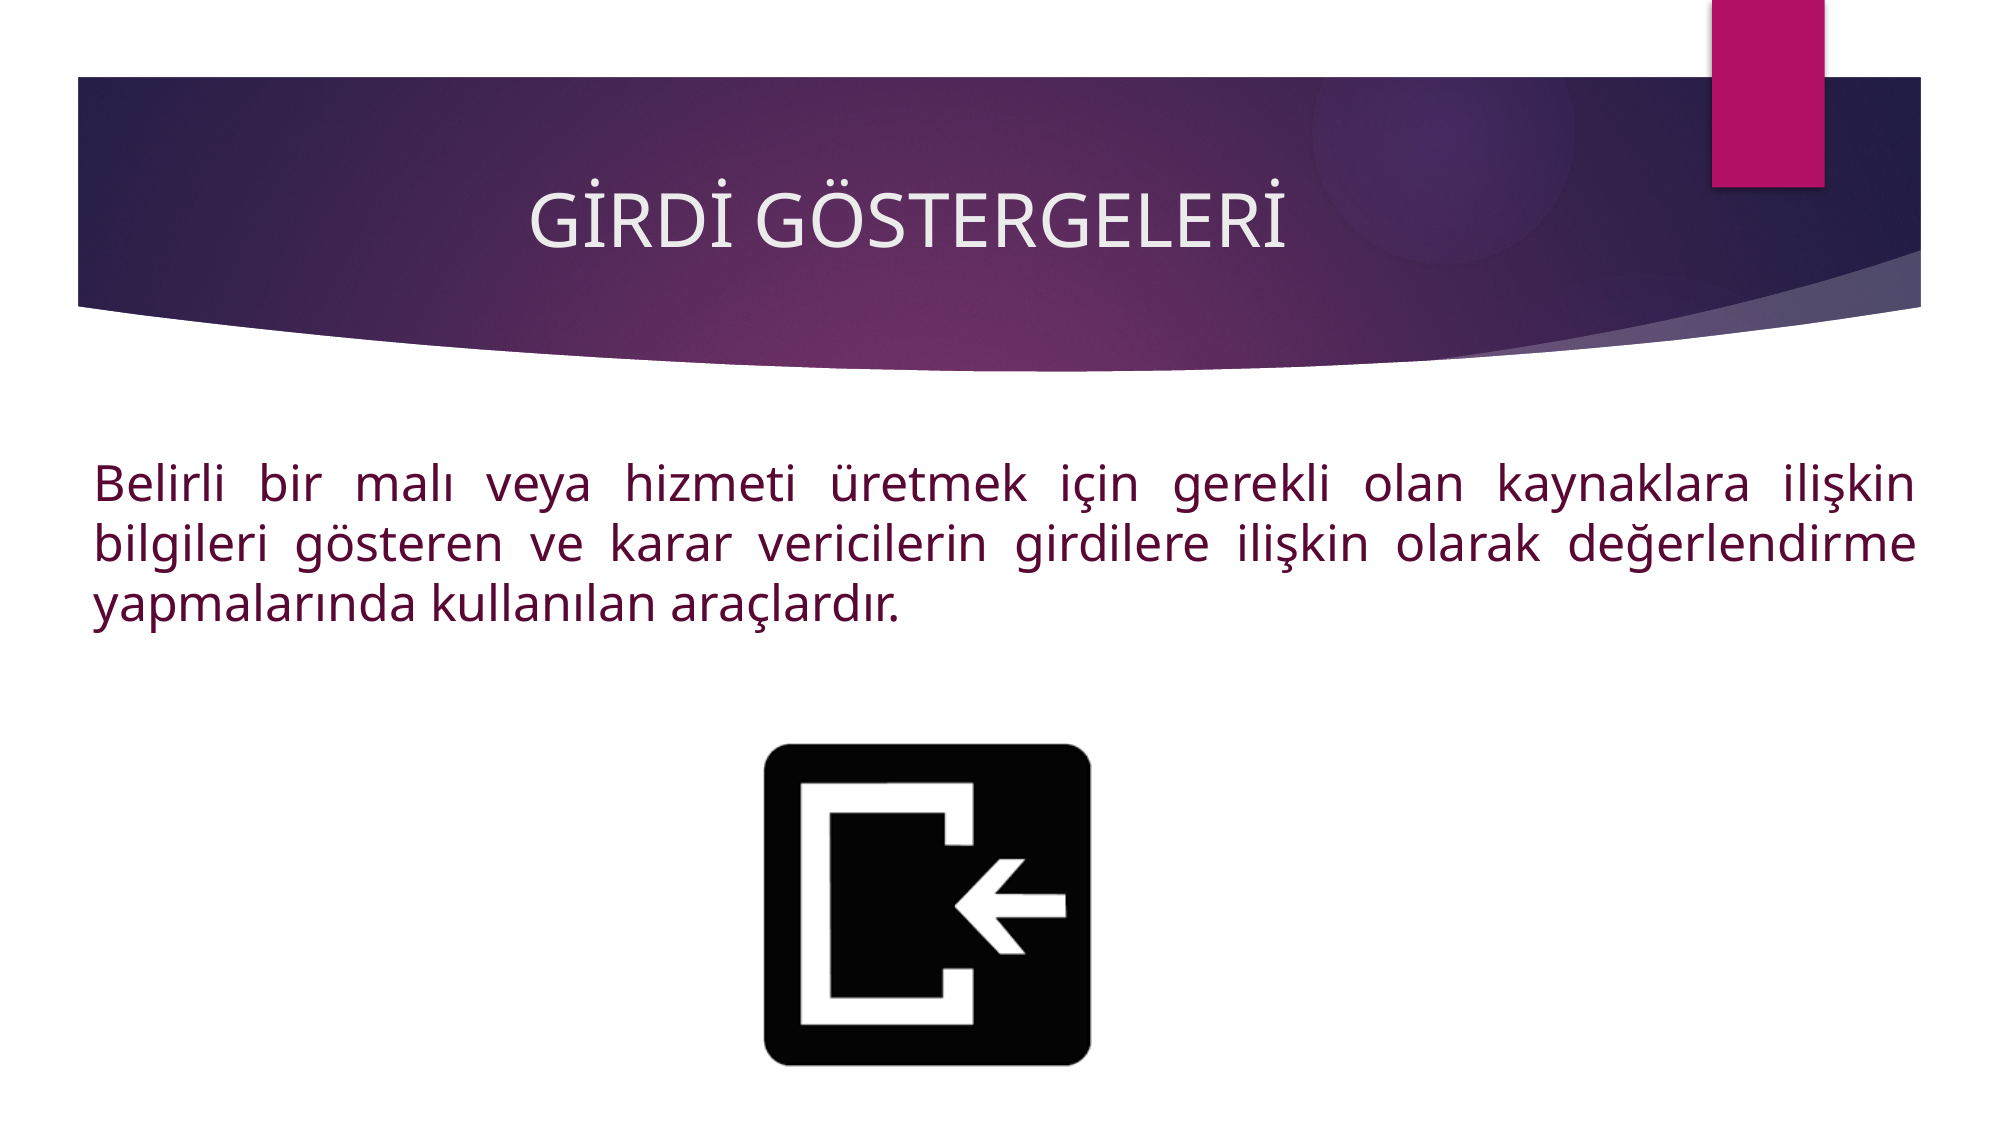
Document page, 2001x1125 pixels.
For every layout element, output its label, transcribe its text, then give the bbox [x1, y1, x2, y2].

title GİRDİ GÖSTERGELERİ [189, 159, 1627, 276]
list Belirli bir malı veya hizmeti üretmek için gerekli olan kaynaklara ilişkin bilgileri gösteren ve karar vericilerin girdilere ilişkin olarak değerlendirme yapmalarında kullanılan araçlardır. [78, 444, 1934, 1063]
picture [763, 743, 1092, 1068]
